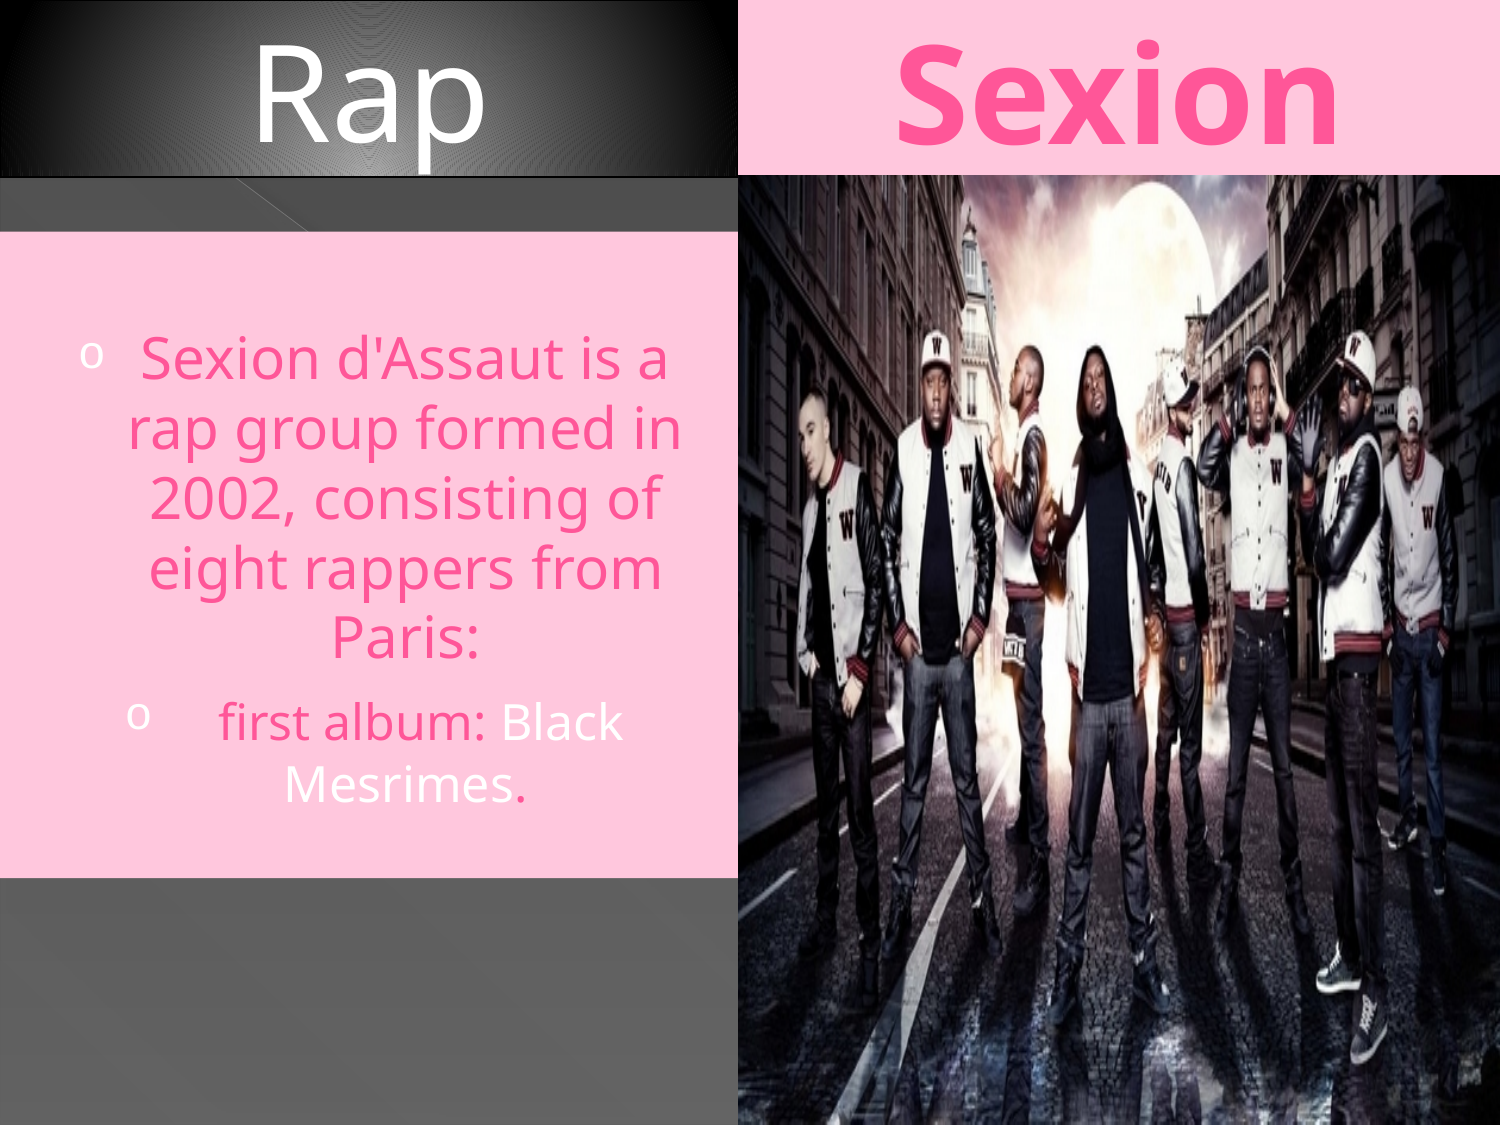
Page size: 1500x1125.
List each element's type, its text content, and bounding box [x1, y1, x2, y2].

text_box Sexion d’assaut [736, 0, 1500, 164]
picture [737, 175, 1500, 1125]
list Sexion d'Assaut is a rap group formed in 2002, consisting of eight rappers from Paris: first album: Black Mesrimes. [0, 231, 728, 879]
text_box Rap [0, 0, 736, 178]
